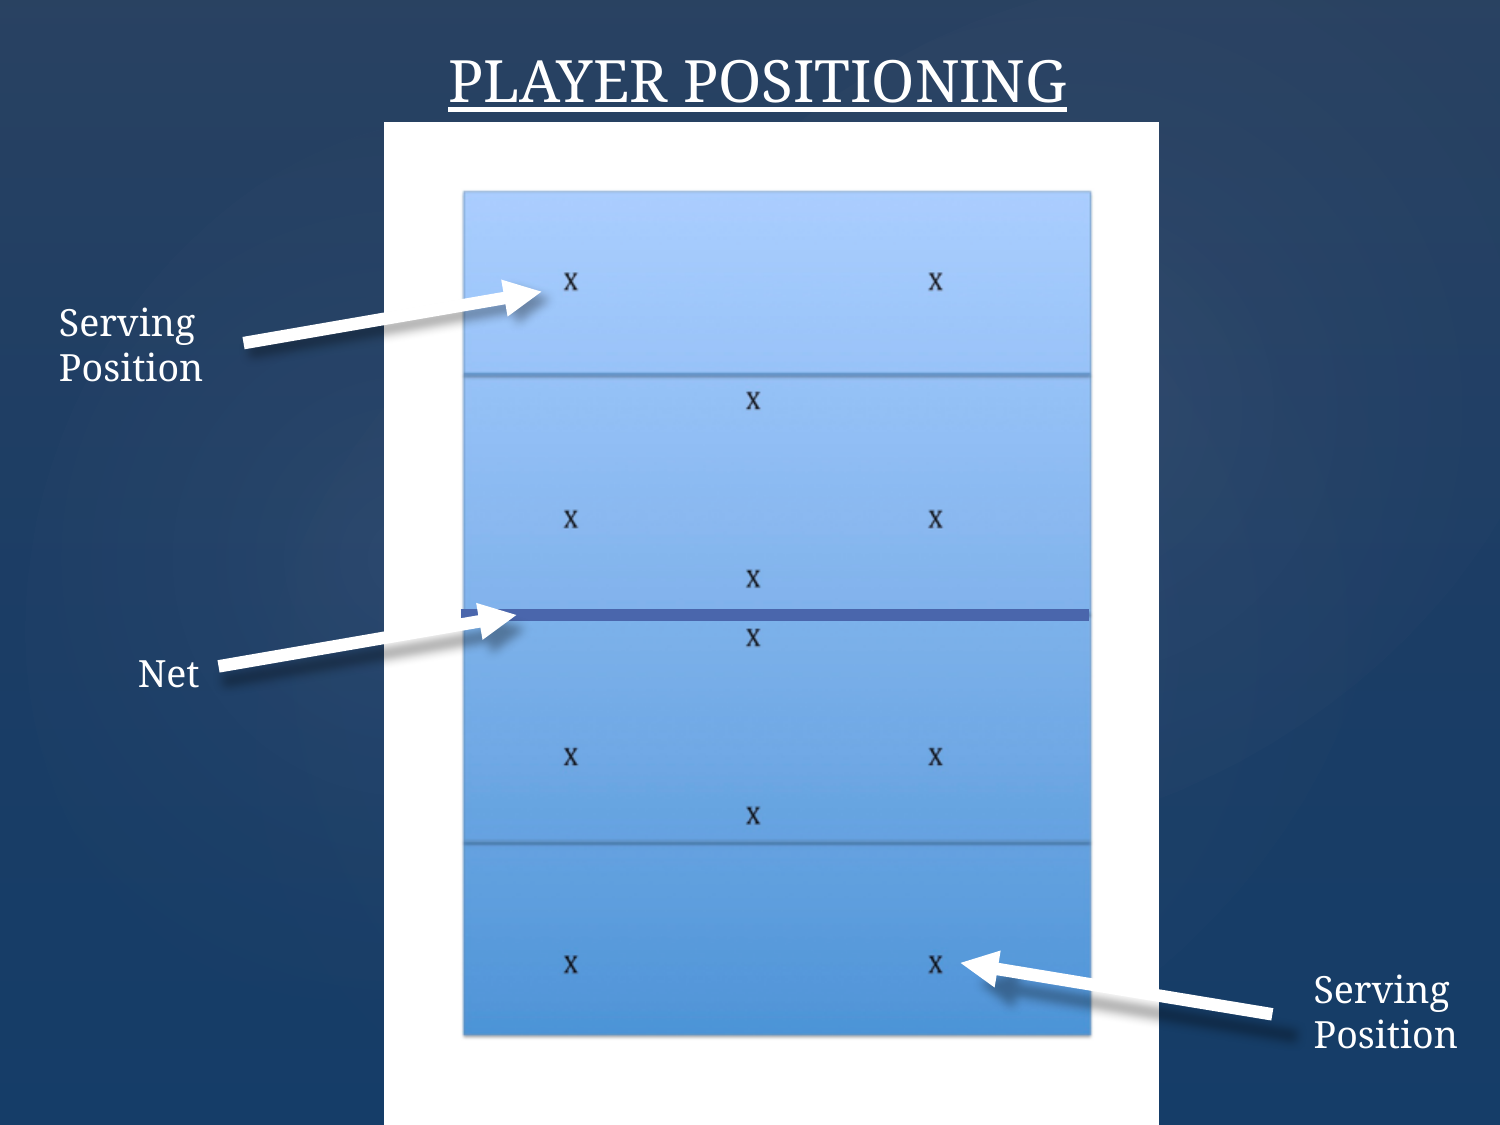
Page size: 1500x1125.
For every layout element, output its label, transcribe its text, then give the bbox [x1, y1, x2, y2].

text_box Serving Position [1298, 958, 1499, 1064]
text_box Net [123, 642, 220, 703]
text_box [960, 962, 1273, 1015]
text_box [242, 291, 542, 344]
text_box PLAYER POSITIONING [96, 36, 1420, 122]
picture [383, 122, 1159, 1125]
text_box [217, 614, 517, 667]
text_box Serving Position [44, 291, 244, 397]
